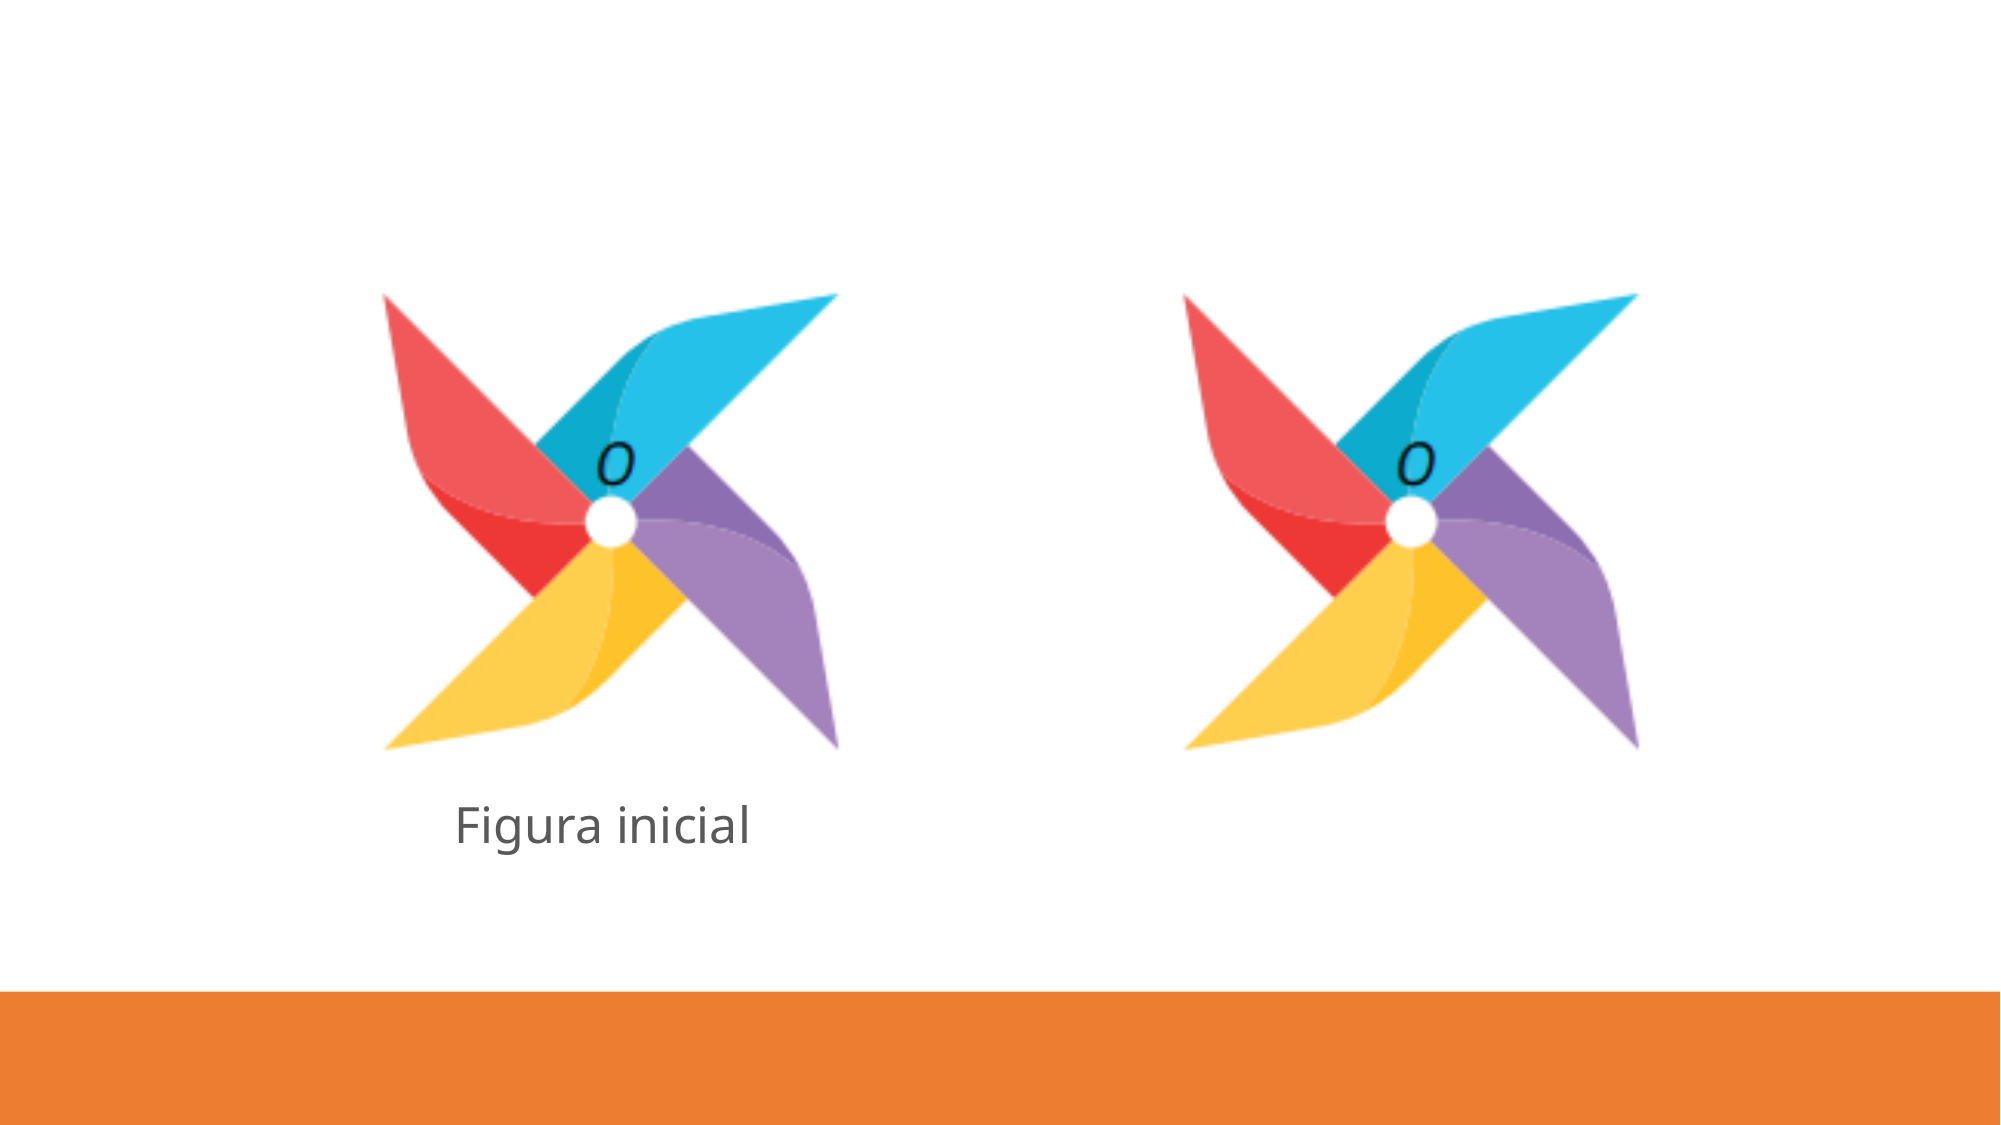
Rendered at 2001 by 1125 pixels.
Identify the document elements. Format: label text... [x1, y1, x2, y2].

picture [368, 285, 857, 786]
picture [1168, 285, 1657, 763]
text_box Figura inicial [409, 794, 796, 861]
